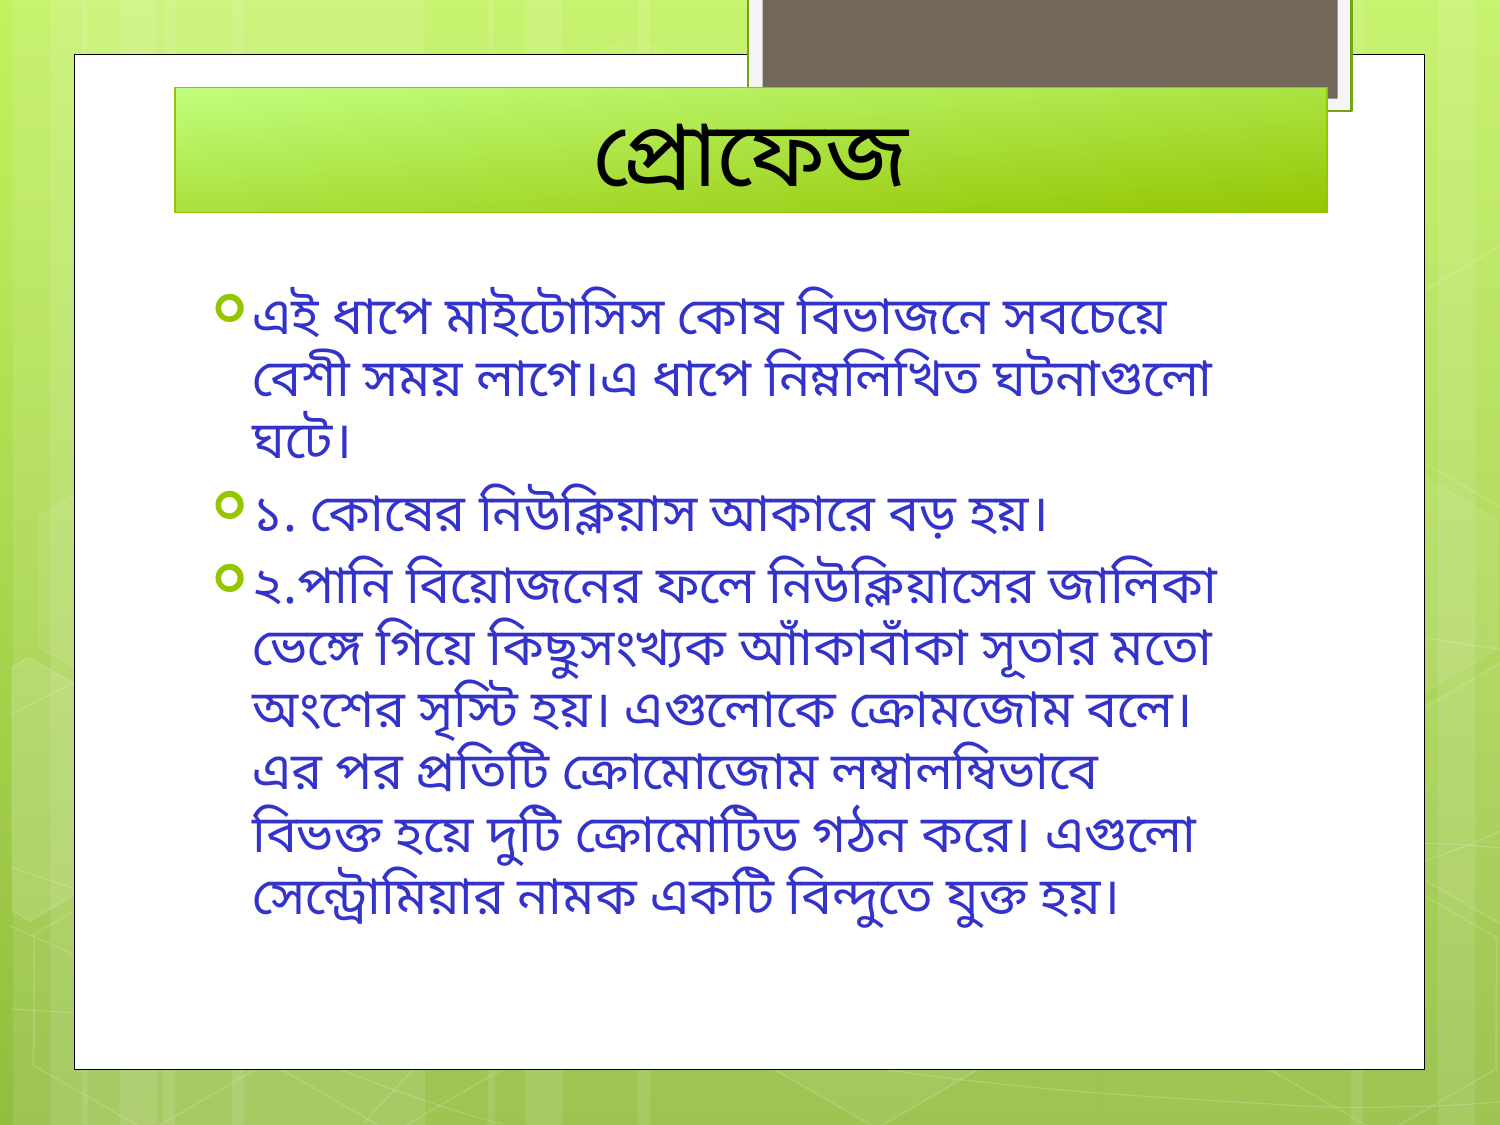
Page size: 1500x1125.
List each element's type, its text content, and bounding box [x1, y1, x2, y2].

title প্রোফেজ [174, 87, 1328, 213]
list এই ধাপে মাইটোসিস কোষ বিভাজনে সবচেয়ে বেশী সময় লাগে।এ ধাপে নিম্নলিখিত ঘটনাগুলো ঘটে। ১. কোষের নিউক্লিয়াস আকারে বড় হয়। ২.পানি বিয়োজনের ফলে নিউক্লিয়াসের জালিকা ভেঙ্গে গিয়ে কিছুসংখ্যক আাঁকাবাঁকা সূতার মতো অংশের সৃস্টি হয়। এগুলোকে ক্রোমজোম বলে। এর পর প্রতিটি ক্রোমোজোম লম্বালম্বিভাবে বিভক্ত হয়ে দুটি ক্রোমোটিড গঠন করে। এগুলো সেন্ট্রোমিয়ার নামক একটি বিন্দুতে যুক্ত হয়। [187, 275, 1250, 975]
